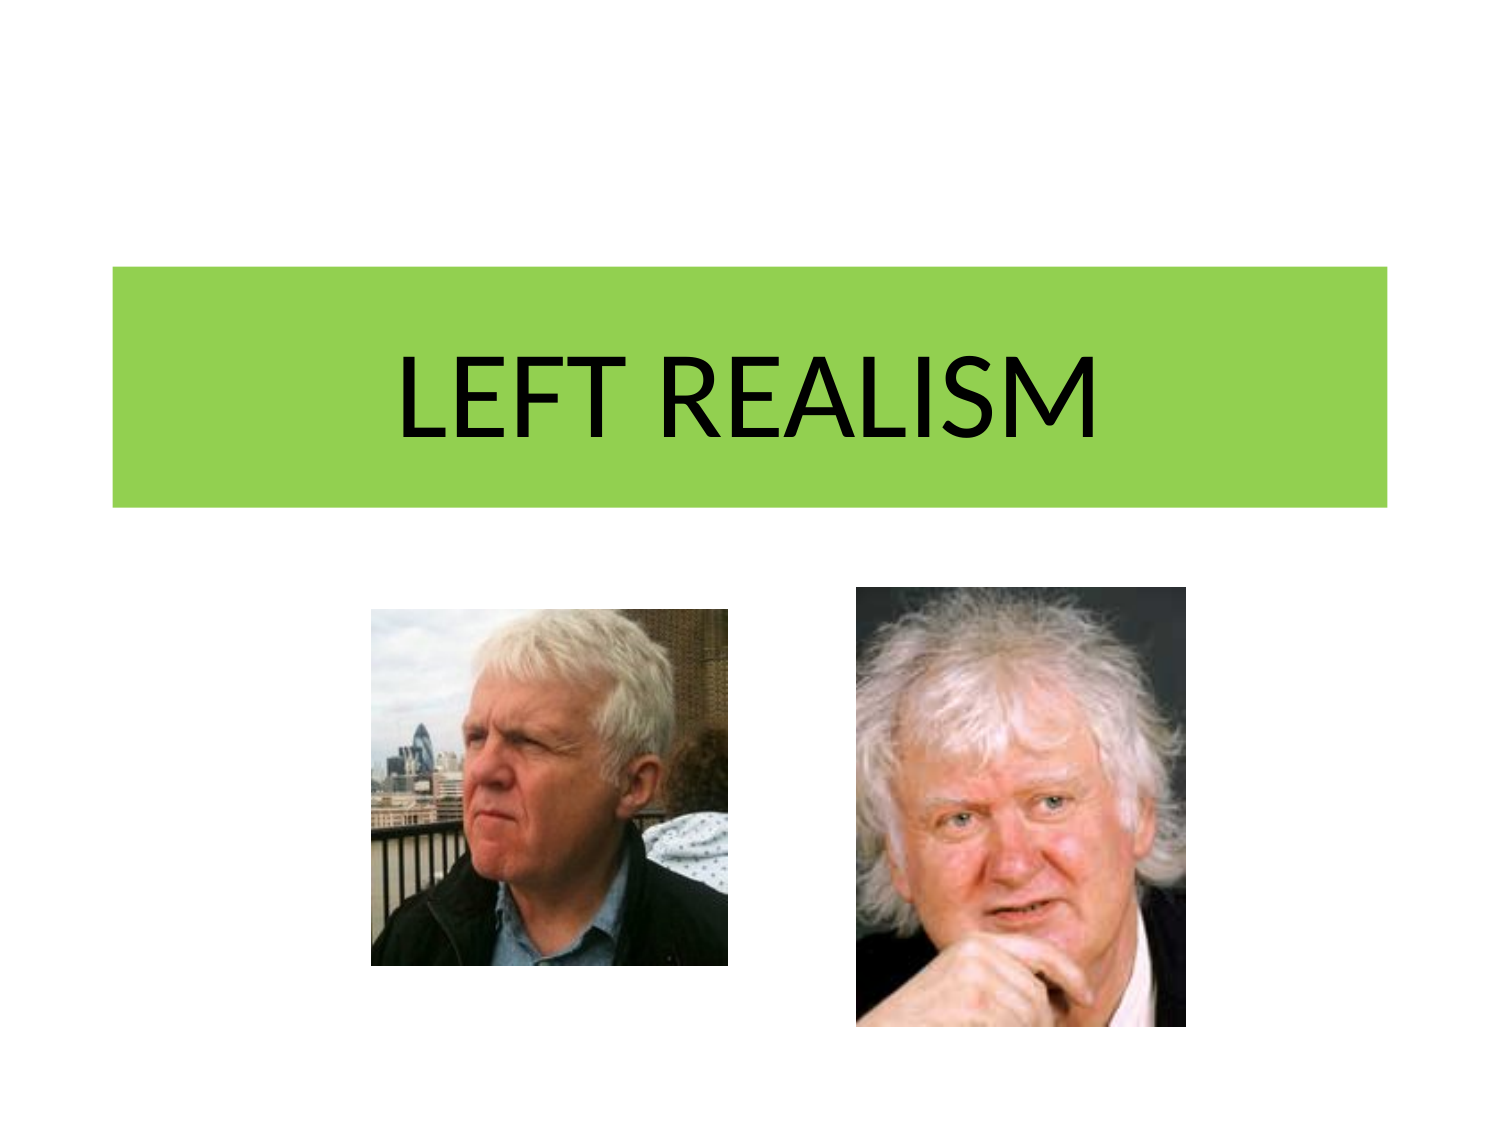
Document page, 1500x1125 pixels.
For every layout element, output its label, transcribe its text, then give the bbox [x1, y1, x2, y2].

title LEFT REALISM [112, 266, 1388, 508]
picture [371, 609, 729, 966]
picture [856, 587, 1186, 1027]
